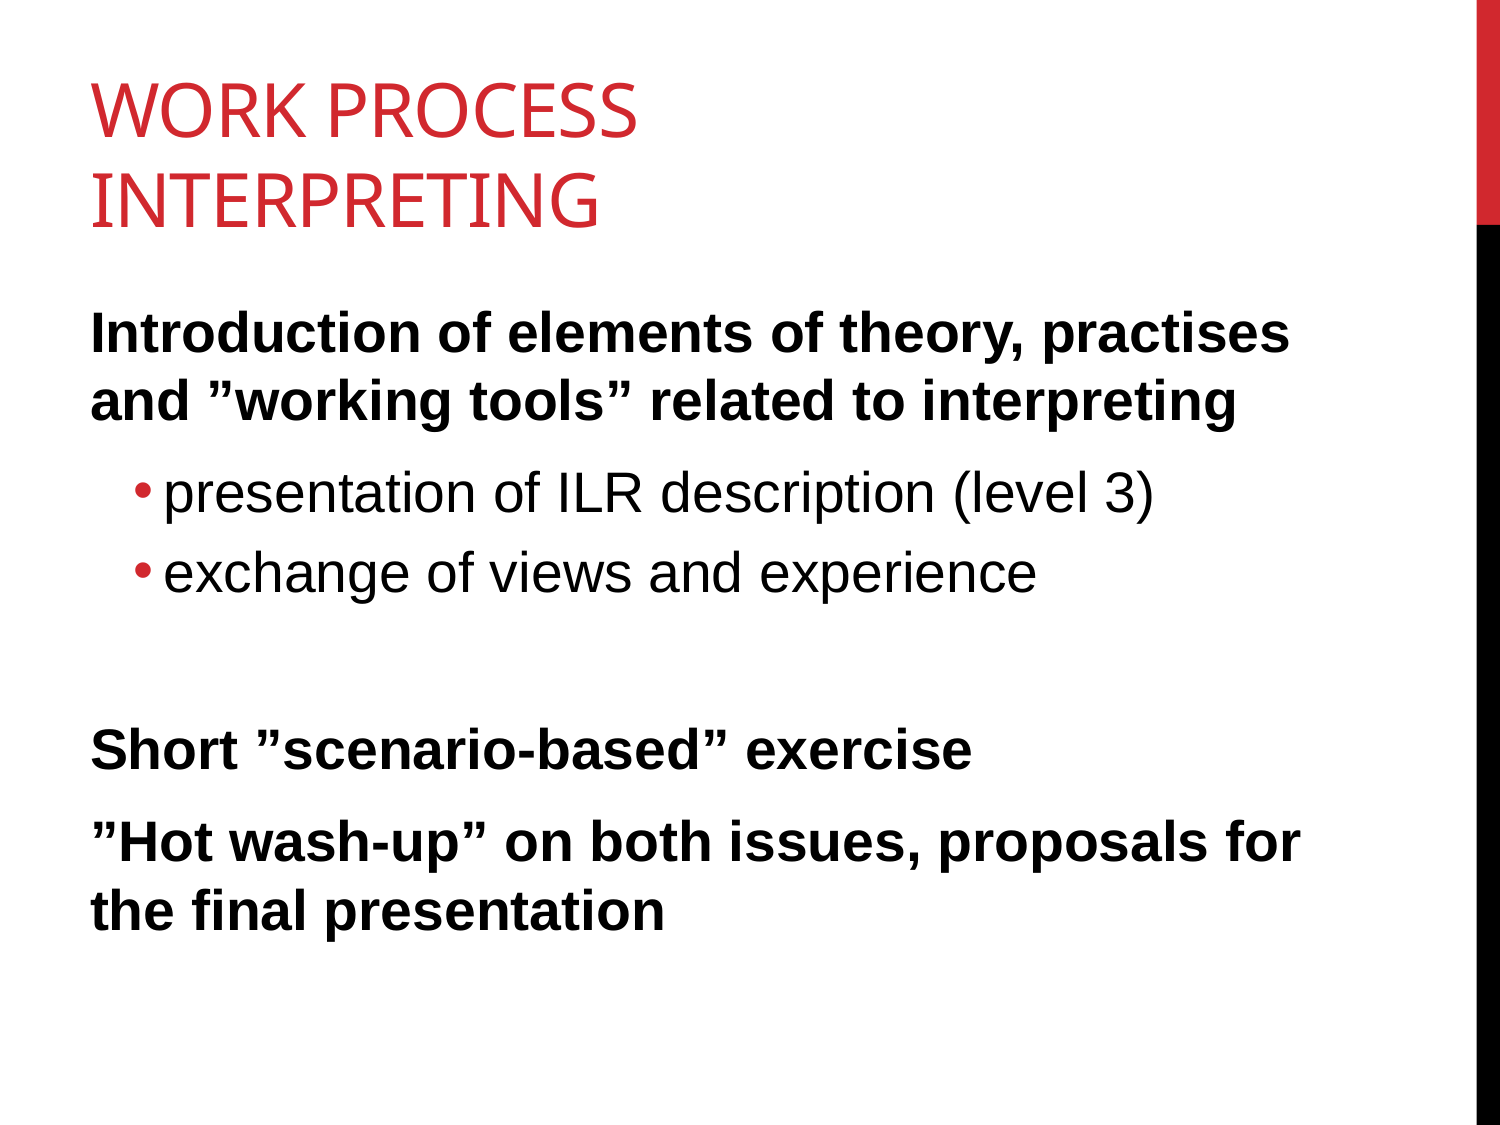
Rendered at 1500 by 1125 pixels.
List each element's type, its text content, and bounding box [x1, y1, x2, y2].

title Work Process Interpreting [75, 25, 1025, 250]
list Introduction of elements of theory, practises and ”working tools” related to interpreting presentation of ILR description (level 3) exchange of views and experience Short ”scenario-based” exercise ”Hot wash-up” on both issues, proposals for the final presentation [75, 287, 1325, 1005]
